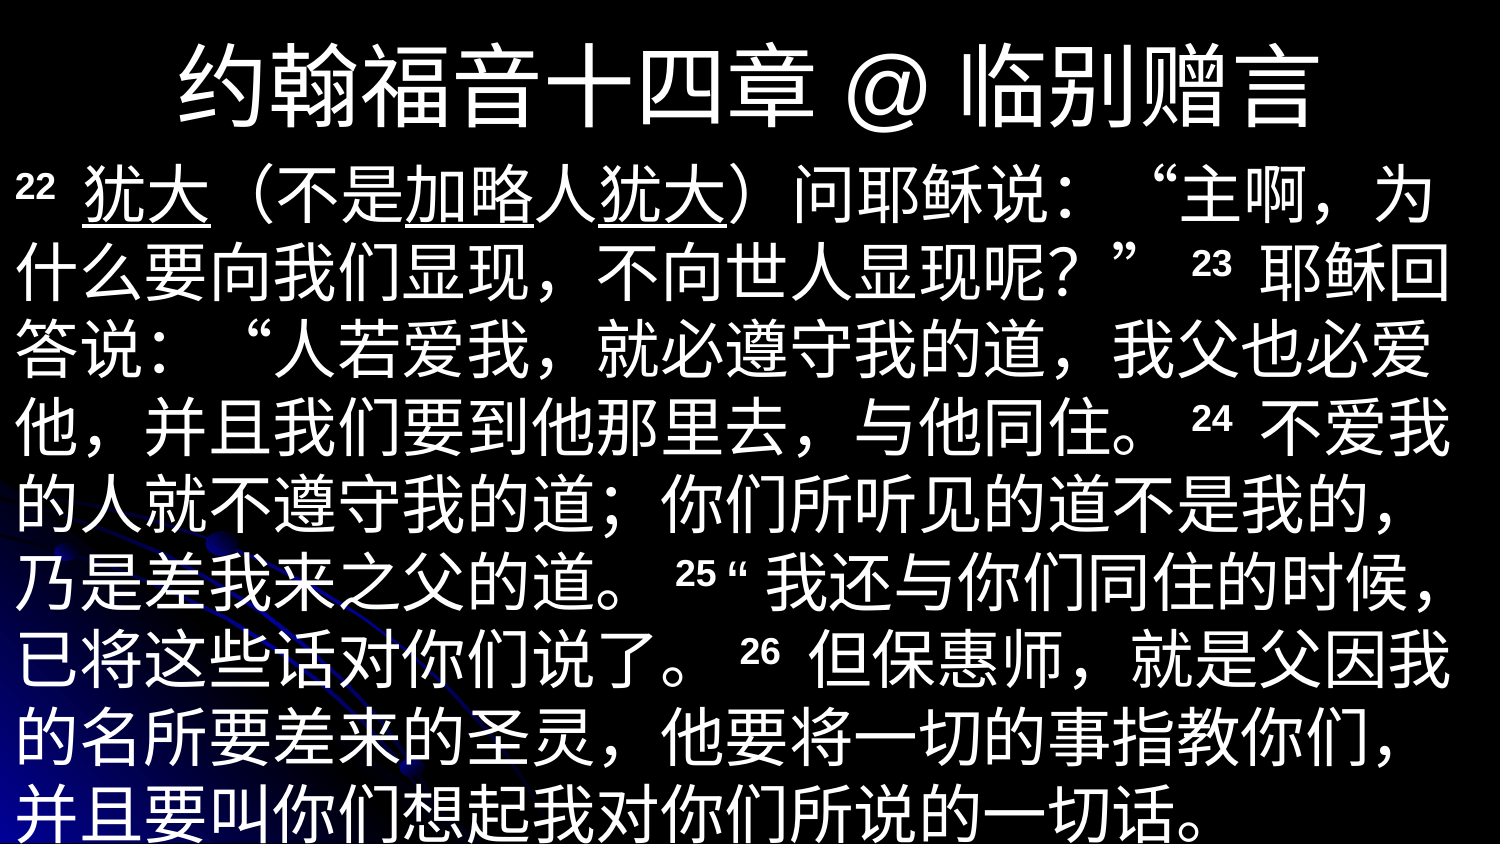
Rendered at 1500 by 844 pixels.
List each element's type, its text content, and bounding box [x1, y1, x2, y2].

text_box 约翰福音十四章@临别赠言 [0, 21, 1500, 147]
text_box 22 犹大（不是加略人犹大）问耶稣说：“主啊，为什么要向我们显现，不向世人显现呢？”23 耶稣回答说：“人若爱我，就必遵守我的道，我父也必爱他，并且我们要到他那里去，与他同住。24 不爱我的人就不遵守我的道；你们所听见的道不是我的，乃是差我来之父的道。25 “我还与你们同住的时候，已将这些话对你们说了。26 但保惠师，就是父因我的名所要差来的圣灵，他要将一切的事指教你们，并且要叫你们想起我对你们所说的一切话。 [0, 147, 1500, 844]
